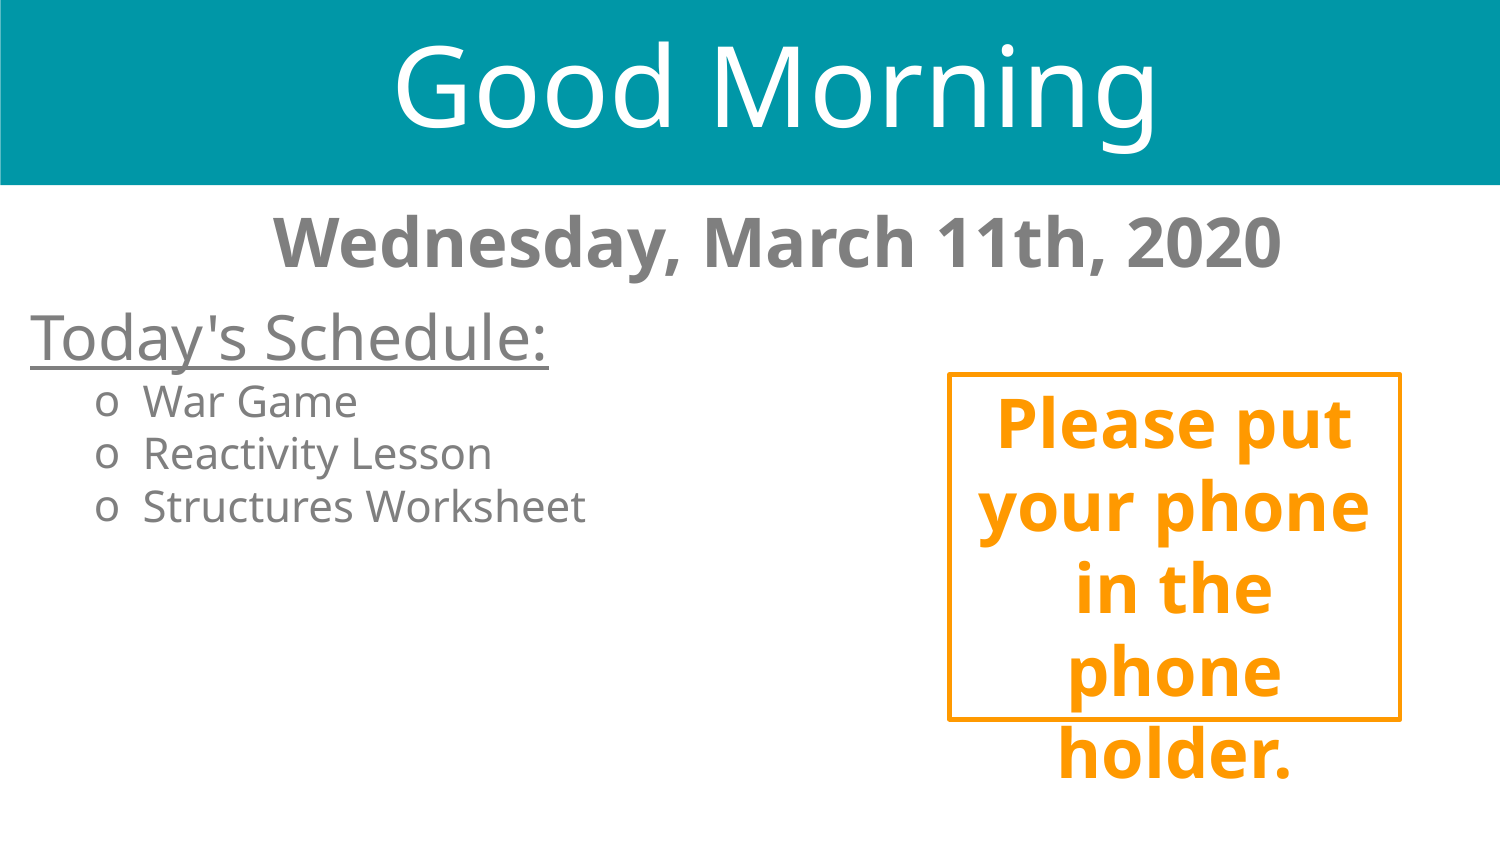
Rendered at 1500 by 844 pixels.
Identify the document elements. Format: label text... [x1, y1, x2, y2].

text_box Good Morning [129, 9, 1424, 173]
text_box Today's Schedule: War Game Reactivity Lesson Structures Worksheet [18, 292, 861, 626]
text_box [0, 0, 1500, 186]
text_box Please put your phone in the phone holder. [949, 374, 1401, 720]
text_box Wednesday, March 11th, 2020 [157, 193, 1401, 285]
